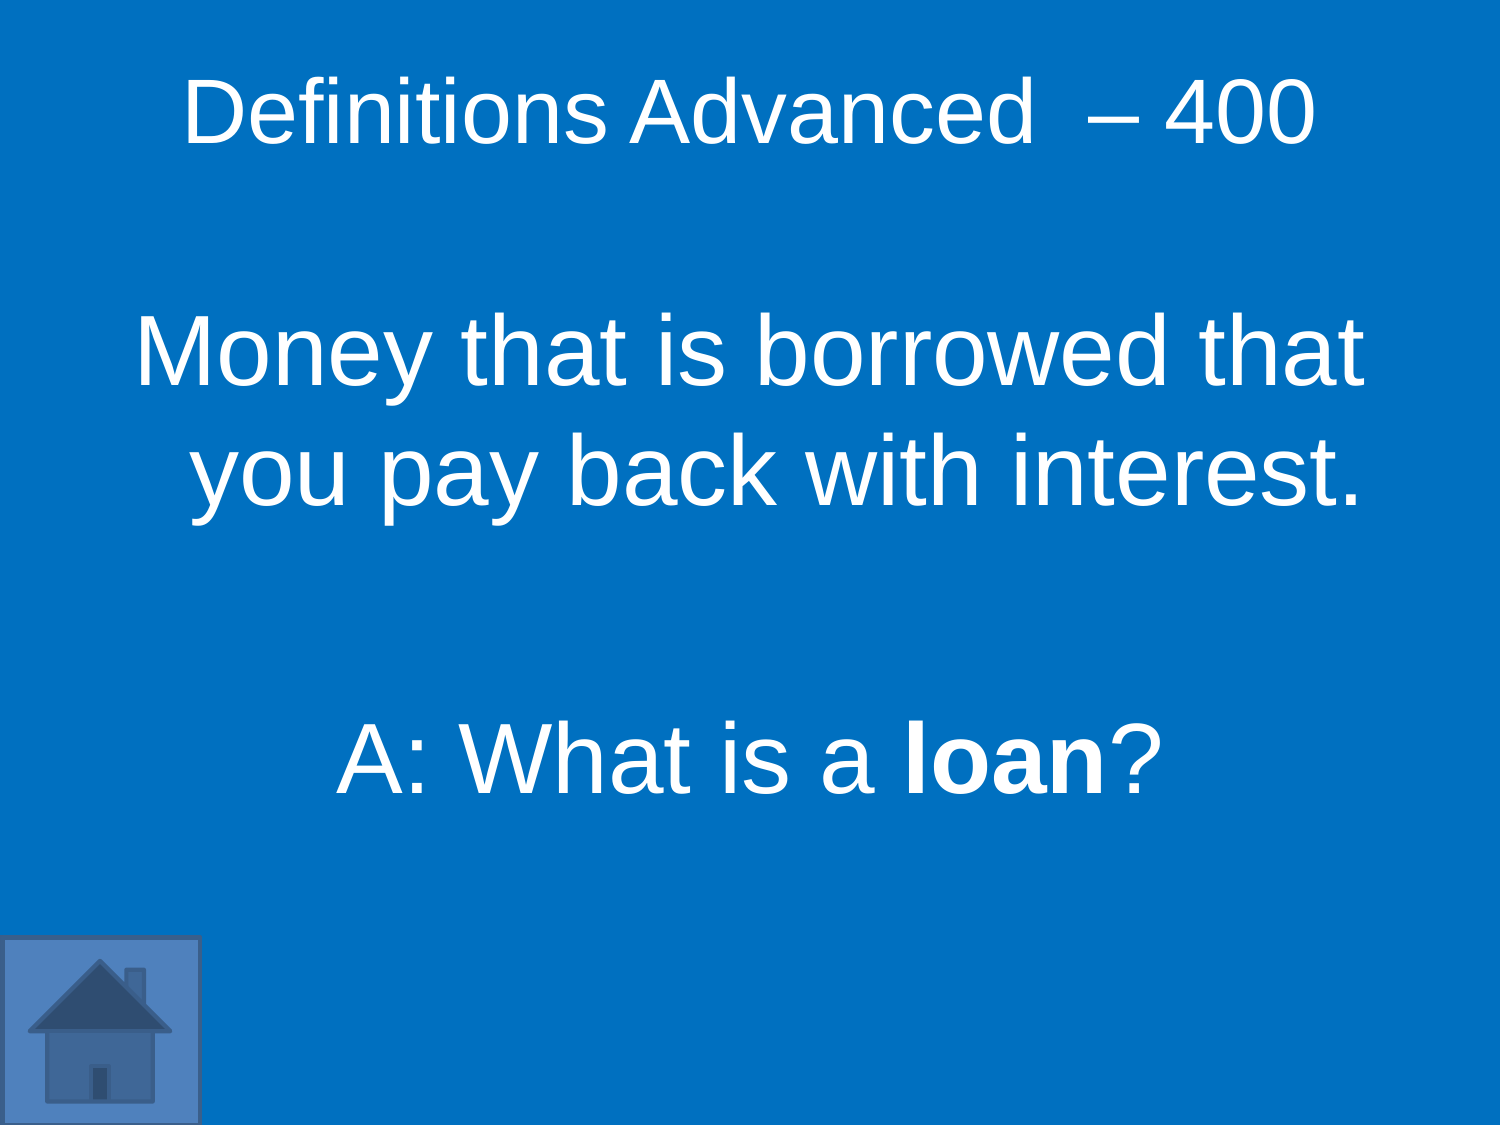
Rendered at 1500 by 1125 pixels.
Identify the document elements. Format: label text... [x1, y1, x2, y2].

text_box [0, 937, 201, 1125]
text_box Definitions Advanced – 400 [82, 45, 1418, 135]
text_box Money that is borrowed that you pay back with interest. [82, 135, 1418, 533]
text_box A: What is a loan? [272, 686, 1228, 822]
